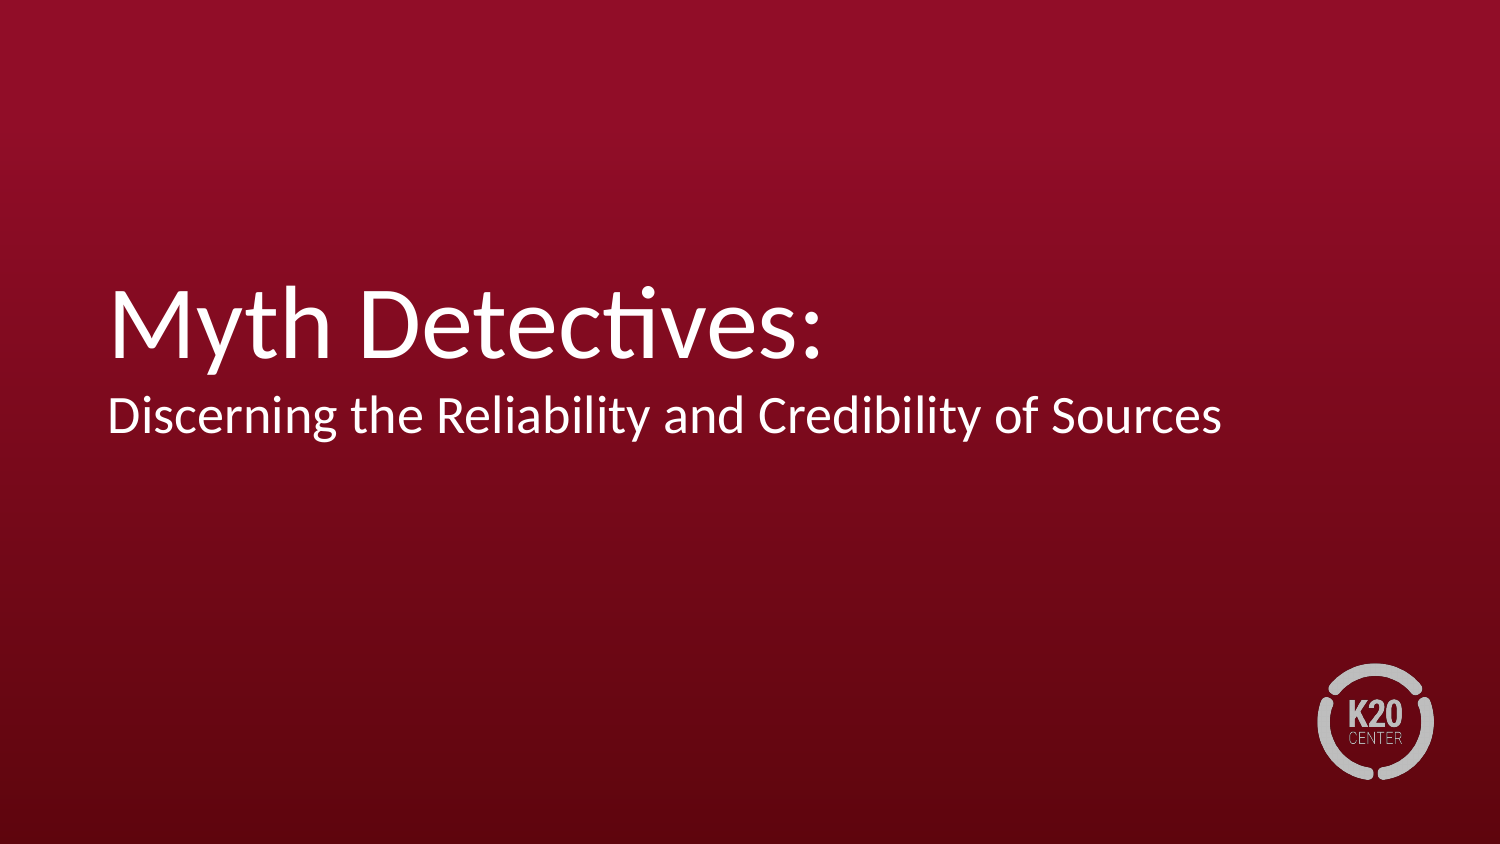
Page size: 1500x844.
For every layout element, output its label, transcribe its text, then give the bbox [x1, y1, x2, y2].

picture [1300, 646, 1451, 797]
title Myth Detectives: Discerning the Reliability and Credibility of Sources [92, 239, 1381, 337]
